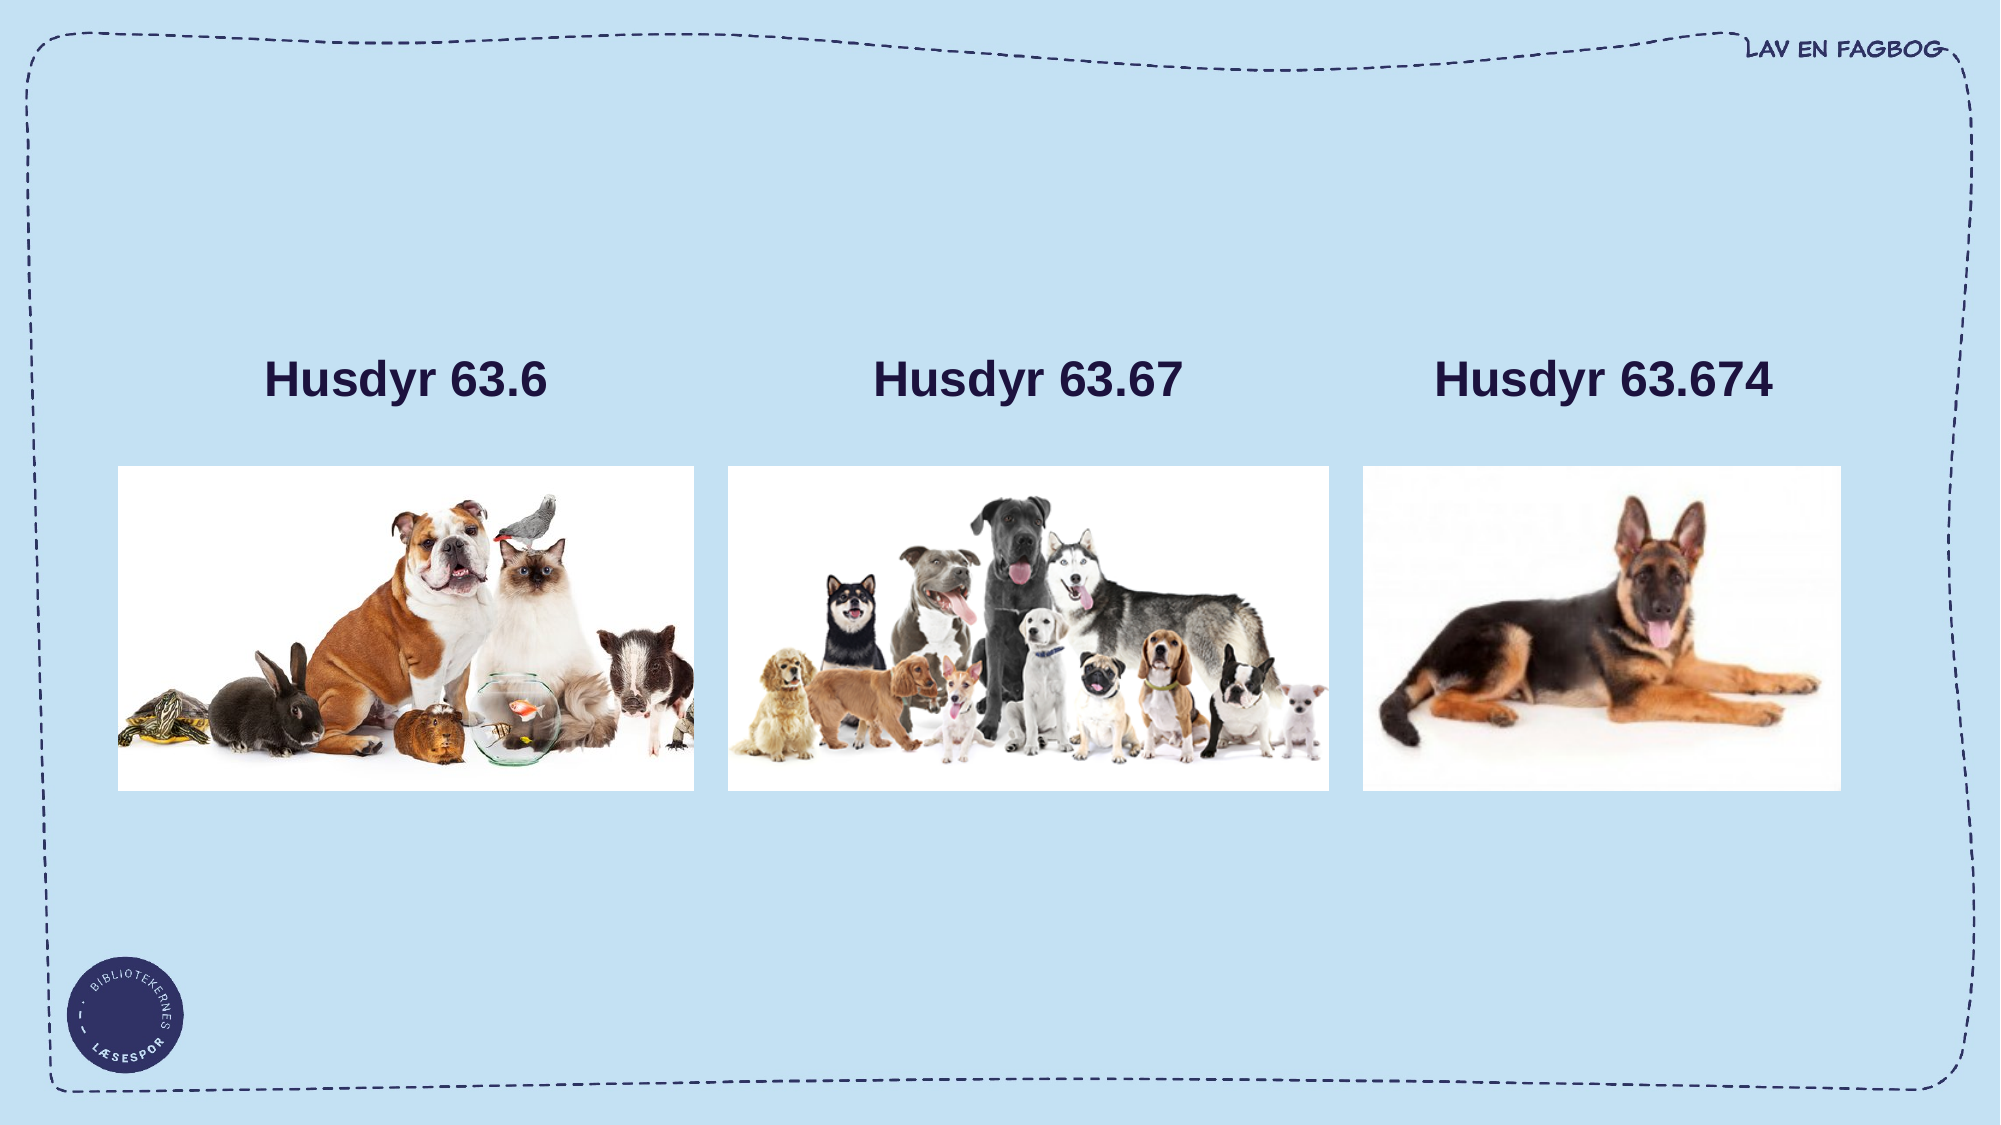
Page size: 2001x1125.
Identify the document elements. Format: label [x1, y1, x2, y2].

text_box [728, 316, 1316, 791]
text_box [118, 316, 694, 791]
picture [0, 0, 2000, 1125]
text_box [1316, 315, 1892, 791]
